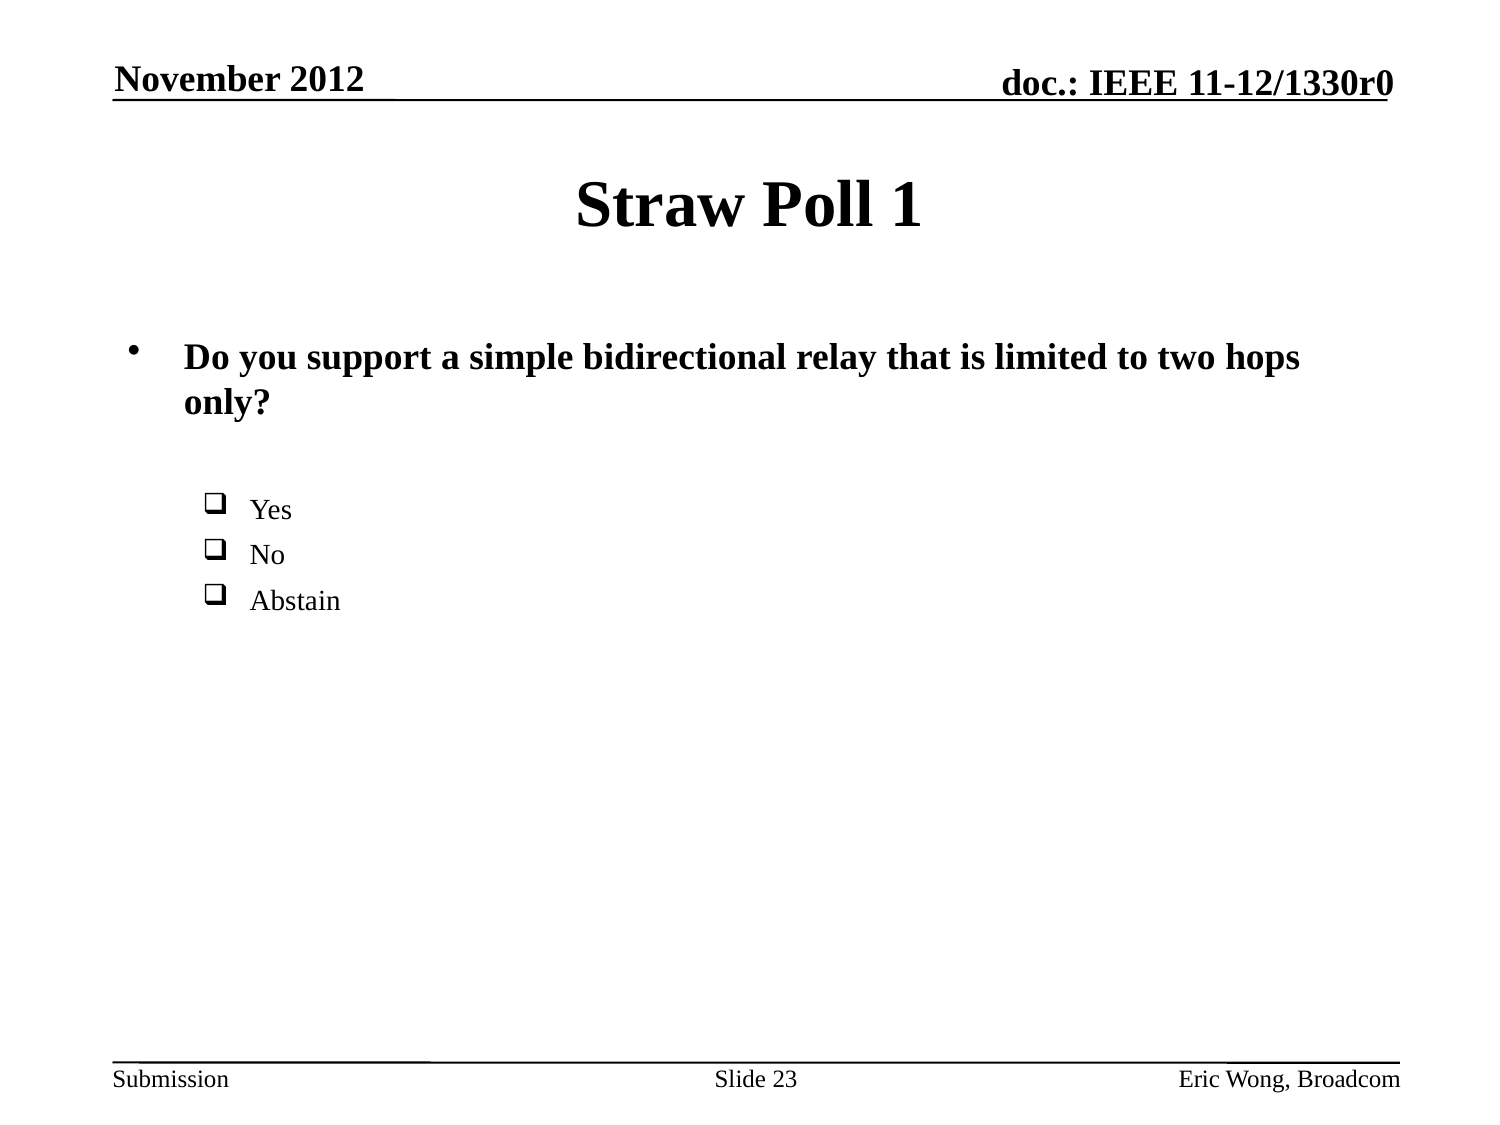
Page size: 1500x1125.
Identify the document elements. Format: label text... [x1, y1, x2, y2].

title Straw Poll 1 [112, 112, 1388, 288]
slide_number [114, 54, 423, 100]
list Do you support a simple bidirectional relay that is limited to two hops only? Yes No Abstain [112, 324, 1388, 1000]
slide_number Slide 23 [712, 1061, 800, 1123]
text_box Eric Wong, Broadcom [878, 1062, 1402, 1092]
